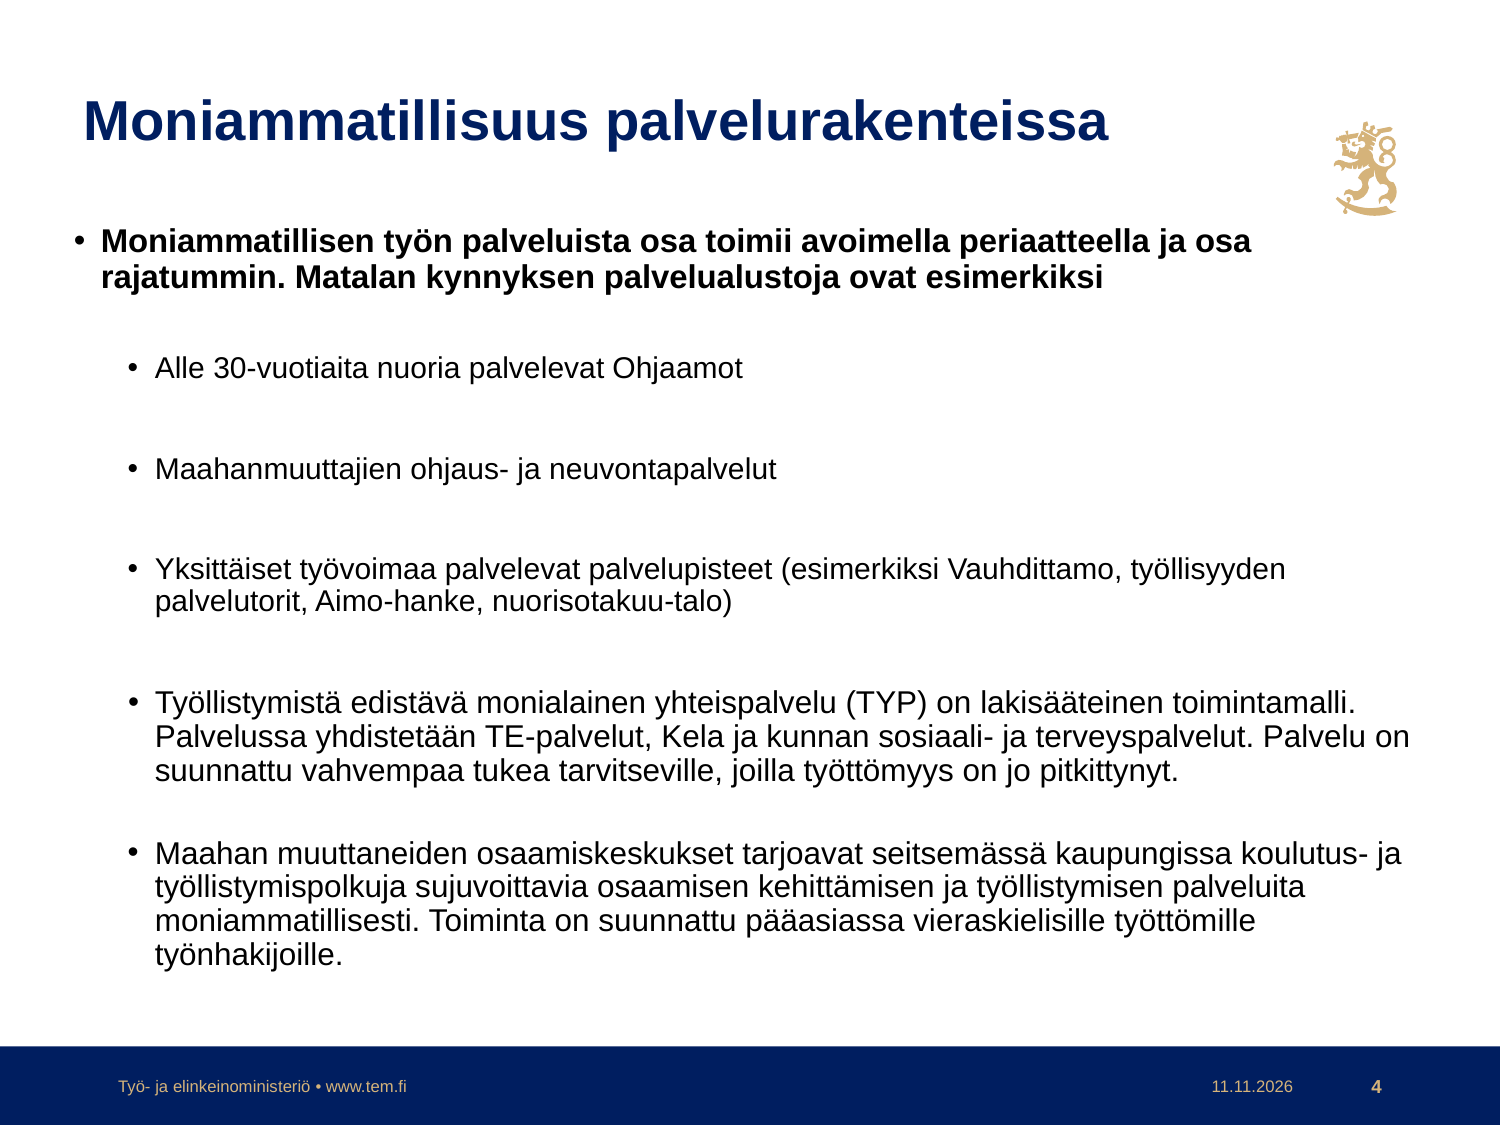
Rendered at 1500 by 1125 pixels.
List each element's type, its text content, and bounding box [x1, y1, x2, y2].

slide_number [1192, 1068, 1308, 1103]
title Moniammatillisuus palvelurakenteissa [68, 40, 1251, 204]
list Moniammatillisen työn palveluista osa toimii avoimella periaatteella ja osa rajatummin. Matalan kynnyksen palvelualustoja ovat esimerkiksi Alle 30-vuotiaita nuoria palvelevat Ohjaamot Maahanmuuttajien ohjaus- ja neuvontapalvelut Yksittäiset työvoimaa palvelevat palvelupisteet (esimerkiksi Vauhdittamo, työllisyyden palvelutorit, Aimo-hanke, nuorisotakuu-talo) Työllistymistä edistävä monialainen yhteispalvelu (TYP) on lakisääteinen toimintamalli. Palvelussa yhdistetään TE-palvelut, Kela ja kunnan sosiaali- ja terveyspalvelut. Palvelu on suunnattu vahvempaa tukea tarvitseville, joilla työttömyys on jo pitkittynyt. Maahan muuttaneiden osaamiskeskukset tarjoavat seitsemässä kaupungissa koulutus- ja työllistymispolkuja sujuvoittavia osaamisen kehittämisen ja työllistymisen palveluita moniammatillisesti. Toiminta on suunnattu pääasiassa vieraskielisille työttömille työnhakijoille. [58, 216, 1429, 982]
footer Työ- ja elinkeinoministeriö • www.tem.fi [103, 1068, 609, 1103]
slide_number 4 [1308, 1068, 1397, 1103]
